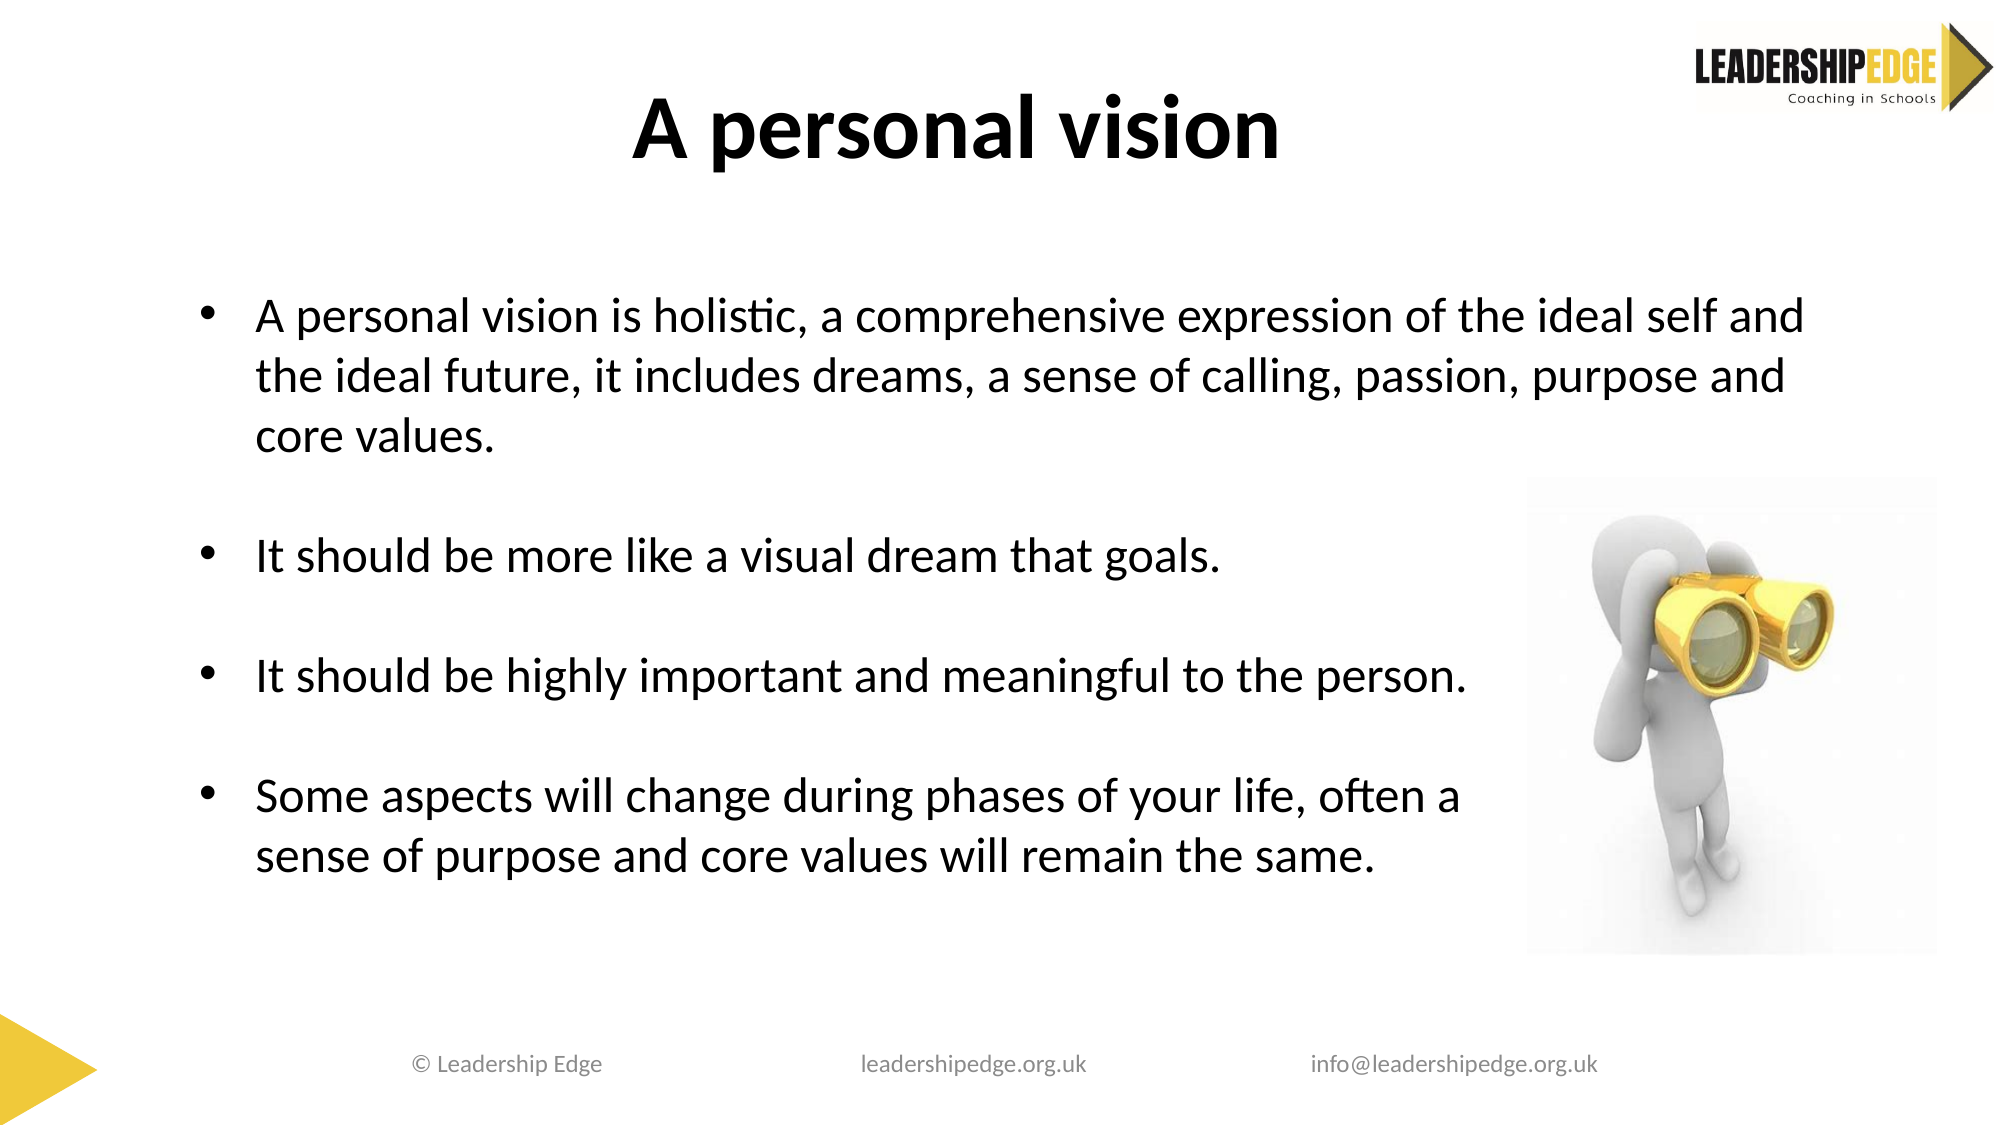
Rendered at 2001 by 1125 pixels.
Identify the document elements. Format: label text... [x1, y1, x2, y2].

list [159, 296, 1877, 988]
picture [1527, 477, 1937, 957]
text_box [0, 1013, 98, 1125]
footer © Leadership Edge leadershipedge.org.uk info@leadershipedge.org.uk [154, 1021, 1856, 1103]
picture [1690, 21, 2000, 115]
title A personal vision [42, 59, 1872, 278]
text_box A personal vision is holistic, a comprehensive expression of the ideal self and the ideal future, it includes dreams, a sense of calling, passion, purpose and core values. It should be more like a visual dream that goals. It should be highly important and meaningful to the person. Some aspects will change during phases of your life, often a sense of purpose and core values will remain the same. [184, 275, 1822, 890]
